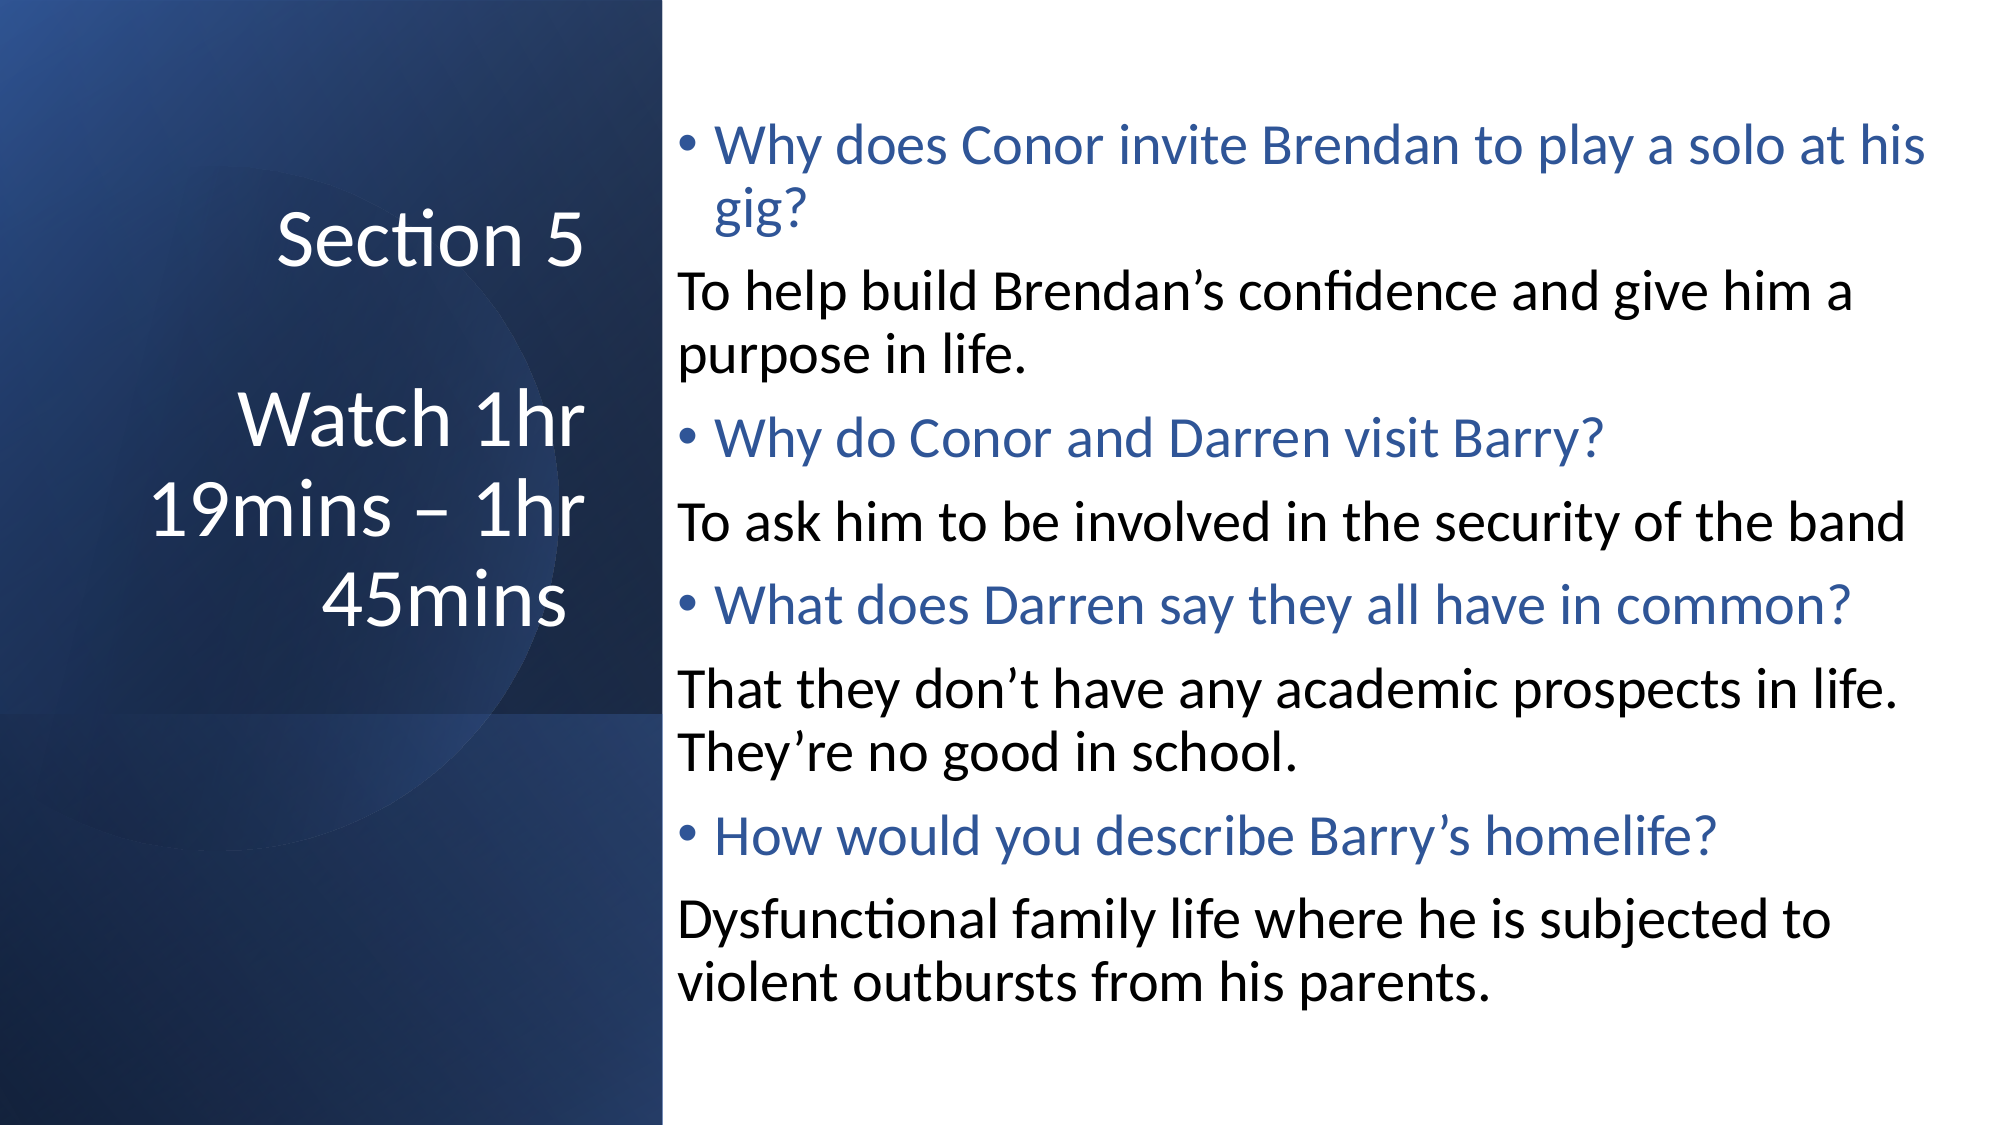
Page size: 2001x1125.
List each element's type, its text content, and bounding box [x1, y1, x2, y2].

text_box [0, 0, 663, 1124]
title Section 5 Watch 1hr 19mins – 1hr 45mins [76, 96, 602, 652]
list Why does Conor invite Brendan to play a solo at his gig? To help build Brendan’s confidence and give him a purpose in life. Why do Conor and Darren visit Barry? To ask him to be involved in the security of the band What does Darren say they all have in common? That they don’t have any academic prospects in life. They’re no good in school. How would you describe Barry’s homelife? Dysfunctional family life where he is subjected to violent outbursts from his parents. [662, 1, 2000, 1125]
